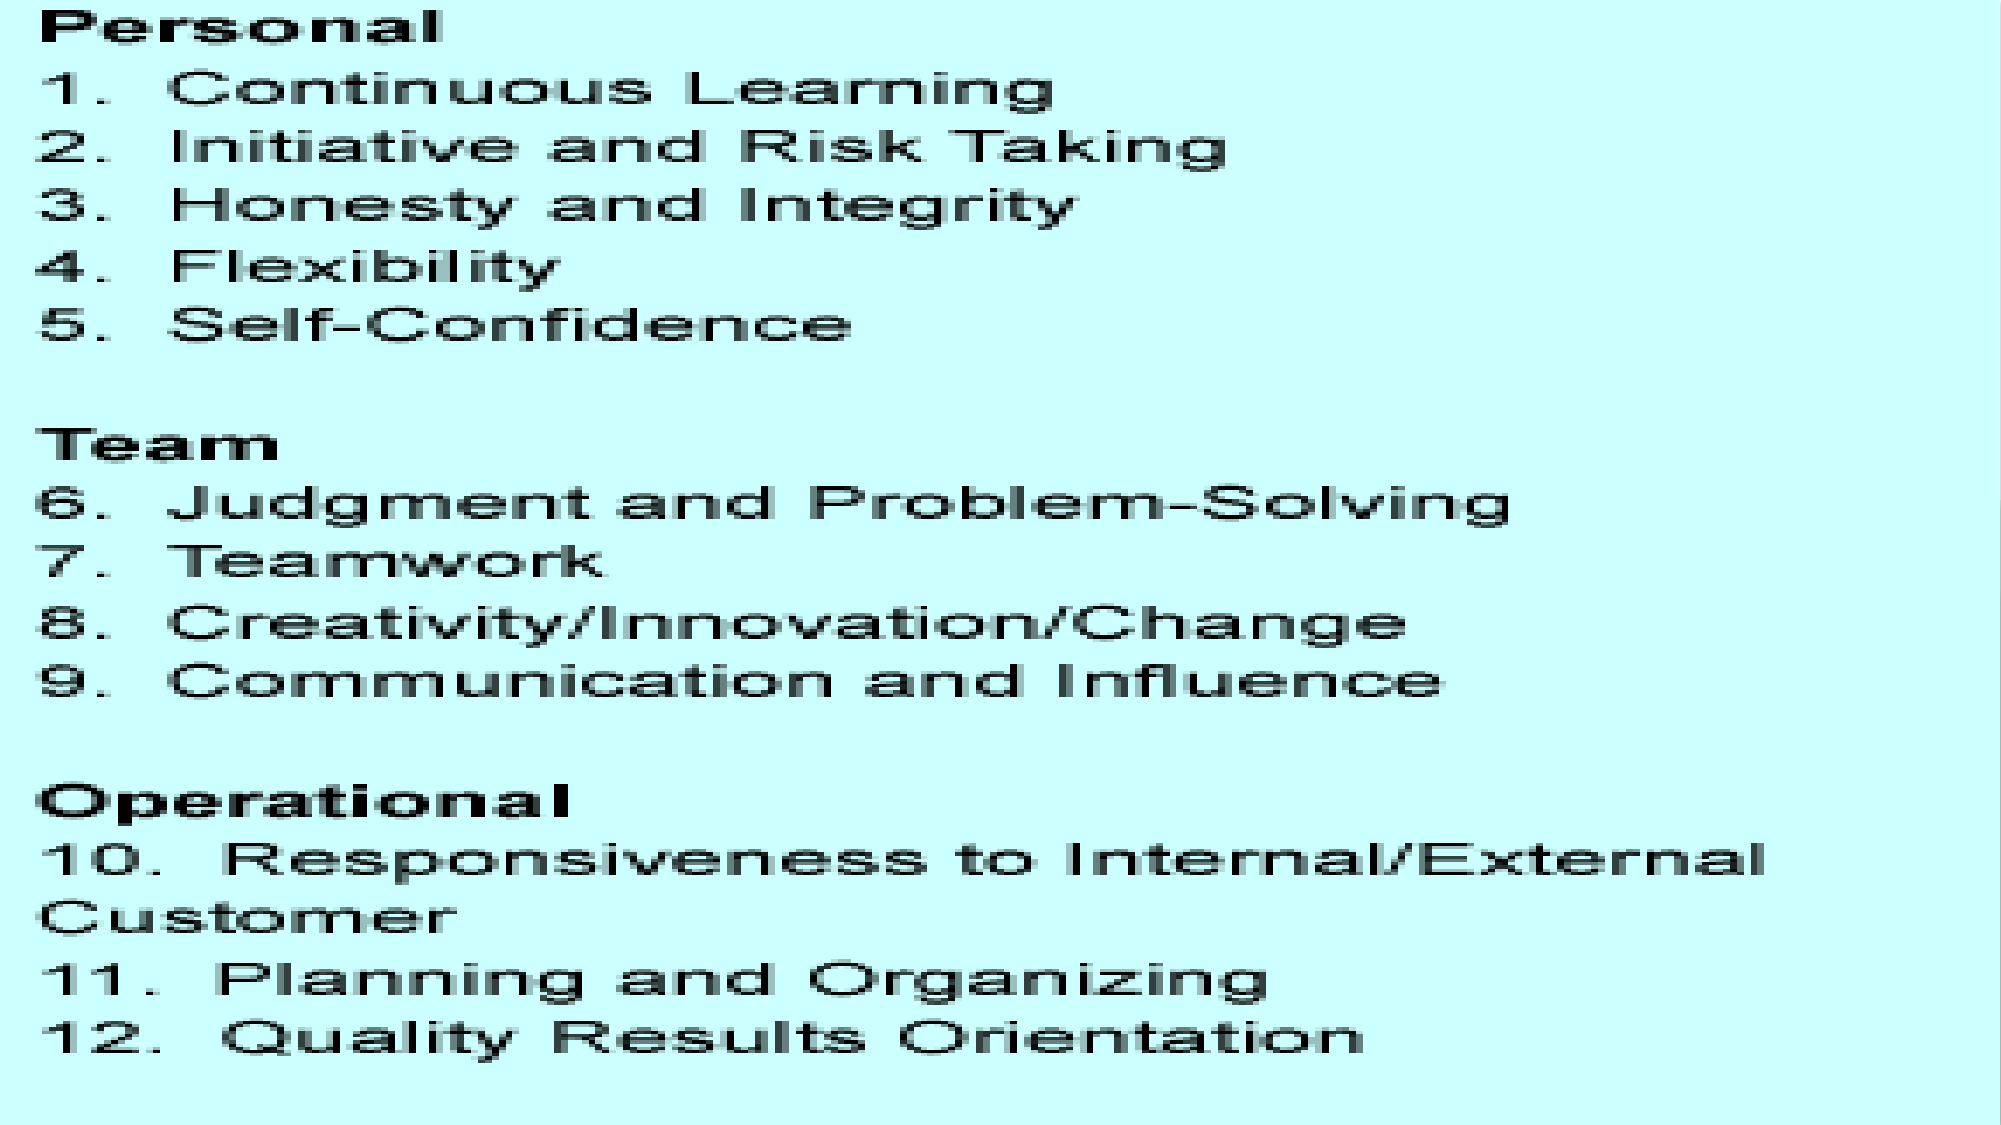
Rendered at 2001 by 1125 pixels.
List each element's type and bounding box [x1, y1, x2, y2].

list [0, 0, 2000, 1125]
